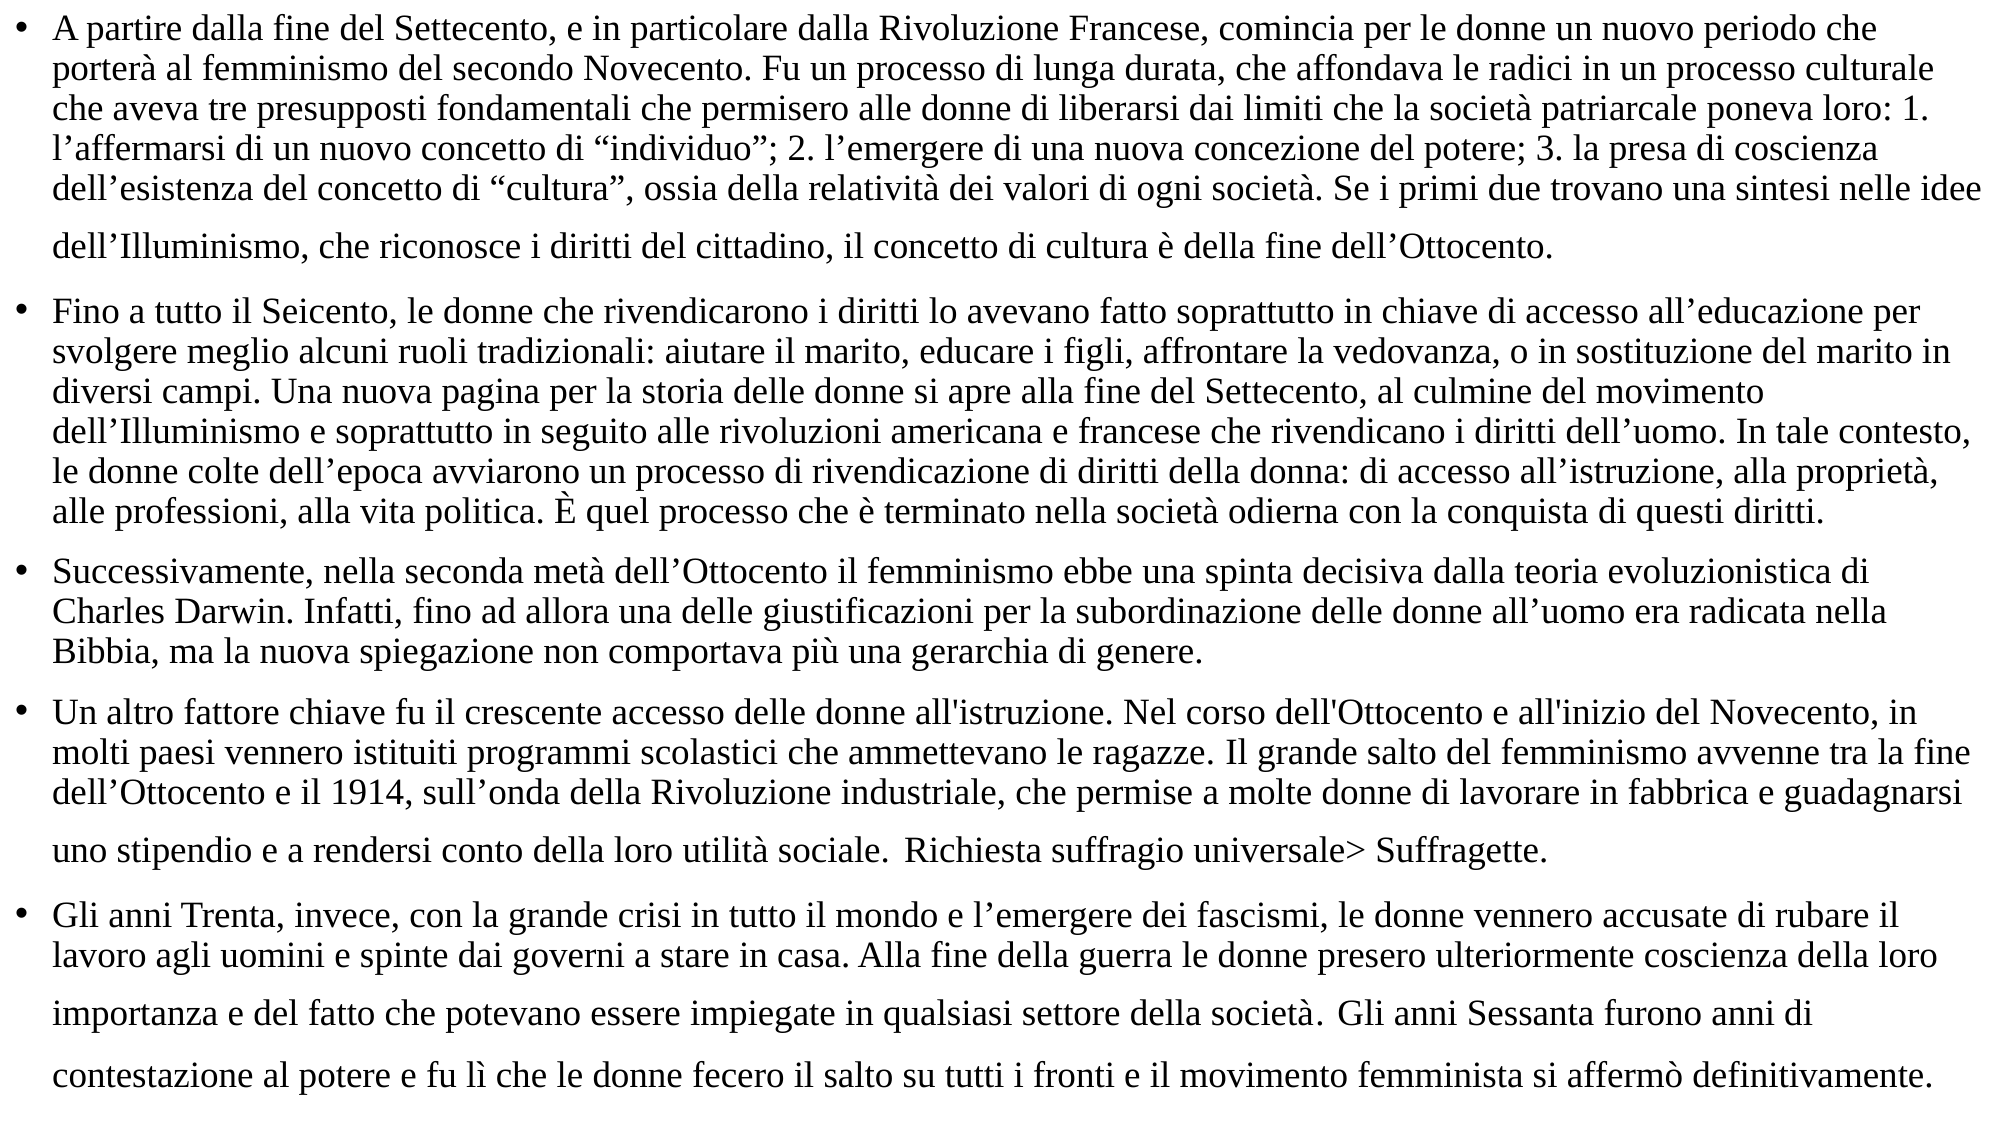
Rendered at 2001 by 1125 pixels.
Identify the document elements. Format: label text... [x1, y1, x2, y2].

list A partire dalla fine del Settecento, e in particolare dalla Rivoluzione Francese, comincia per le donne un nuovo periodo che porterà al femminismo del secondo Novecento. Fu un processo di lunga durata, che affondava le radici in un processo culturale che aveva tre presupposti fondamentali che permisero alle donne di liberarsi dai limiti che la società patriarcale poneva loro: 1. l’affermarsi di un nuovo concetto di “individuo”; 2. l’emergere di una nuova concezione del potere; 3. la presa di coscienza dell’esistenza del concetto di “cultura”, ossia della relatività dei valori di ogni società. Se i primi due trovano una sintesi nelle idee dell’Illuminismo, che riconosce i diritti del cittadino, il concetto di cultura è della fine dell’Ottocento. Fino a tutto il Seicento, le donne che rivendicarono i diritti lo avevano fatto soprattutto in chiave di accesso all’educazione per svolgere meglio alcuni ruoli tradizionali: aiutare il marito, educare i figli, affrontare la vedovanza, o in sostituzione del marito in diversi campi. Una nuova pagina per la storia delle donne si apre alla fine del Settecento, al culmine del movimento dell’Illuminismo e soprattutto in seguito alle rivoluzioni americana e francese che rivendicano i diritti dell’uomo. In tale contesto, le donne colte dell’epoca avviarono un processo di rivendicazione di diritti della donna: di accesso all’istruzione, alla proprietà, alle professioni, alla vita politica. È quel processo che è terminato nella società odierna con la conquista di questi diritti. Successivamente, nella seconda metà dell’Ottocento il femminismo ebbe una spinta decisiva dalla teoria evoluzionistica di Charles Darwin. Infatti, fino ad allora una delle giustificazioni per la subordinazione delle donne all’uomo era radicata nella Bibbia, ma la nuova spiegazione non comportava più una gerarchia di genere. Un altro fattore chiave fu il crescente accesso delle donne all'istruzione. Nel corso dell'Ottocento e all'inizio del Novecento, in molti paesi vennero istituiti programmi scolastici che ammettevano le ragazze. Il grande salto del femminismo avvenne tra la fine dell’Ottocento e il 1914, sull’onda della Rivoluzione industriale, che permise a molte donne di lavorare in fabbrica e guadagnarsi uno stipendio e a rendersi conto della loro utilità sociale. Richiesta suffragio universale> Suffragette. Gli anni Trenta, invece, con la grande crisi in tutto il mondo e l’emergere dei fascismi, le donne vennero accusate di rubare il lavoro agli uomini e spinte dai governi a stare in casa. Alla fine della guerra le donne presero ulteriormente coscienza della loro importanza e del fatto che potevano essere impiegate in qualsiasi settore della società. Gli anni Sessanta furono anni di contestazione al potere e fu lì che le donne fecero il salto su tutti i fronti e il movimento femminista si affermò definitivamente. [0, 1, 2000, 1125]
